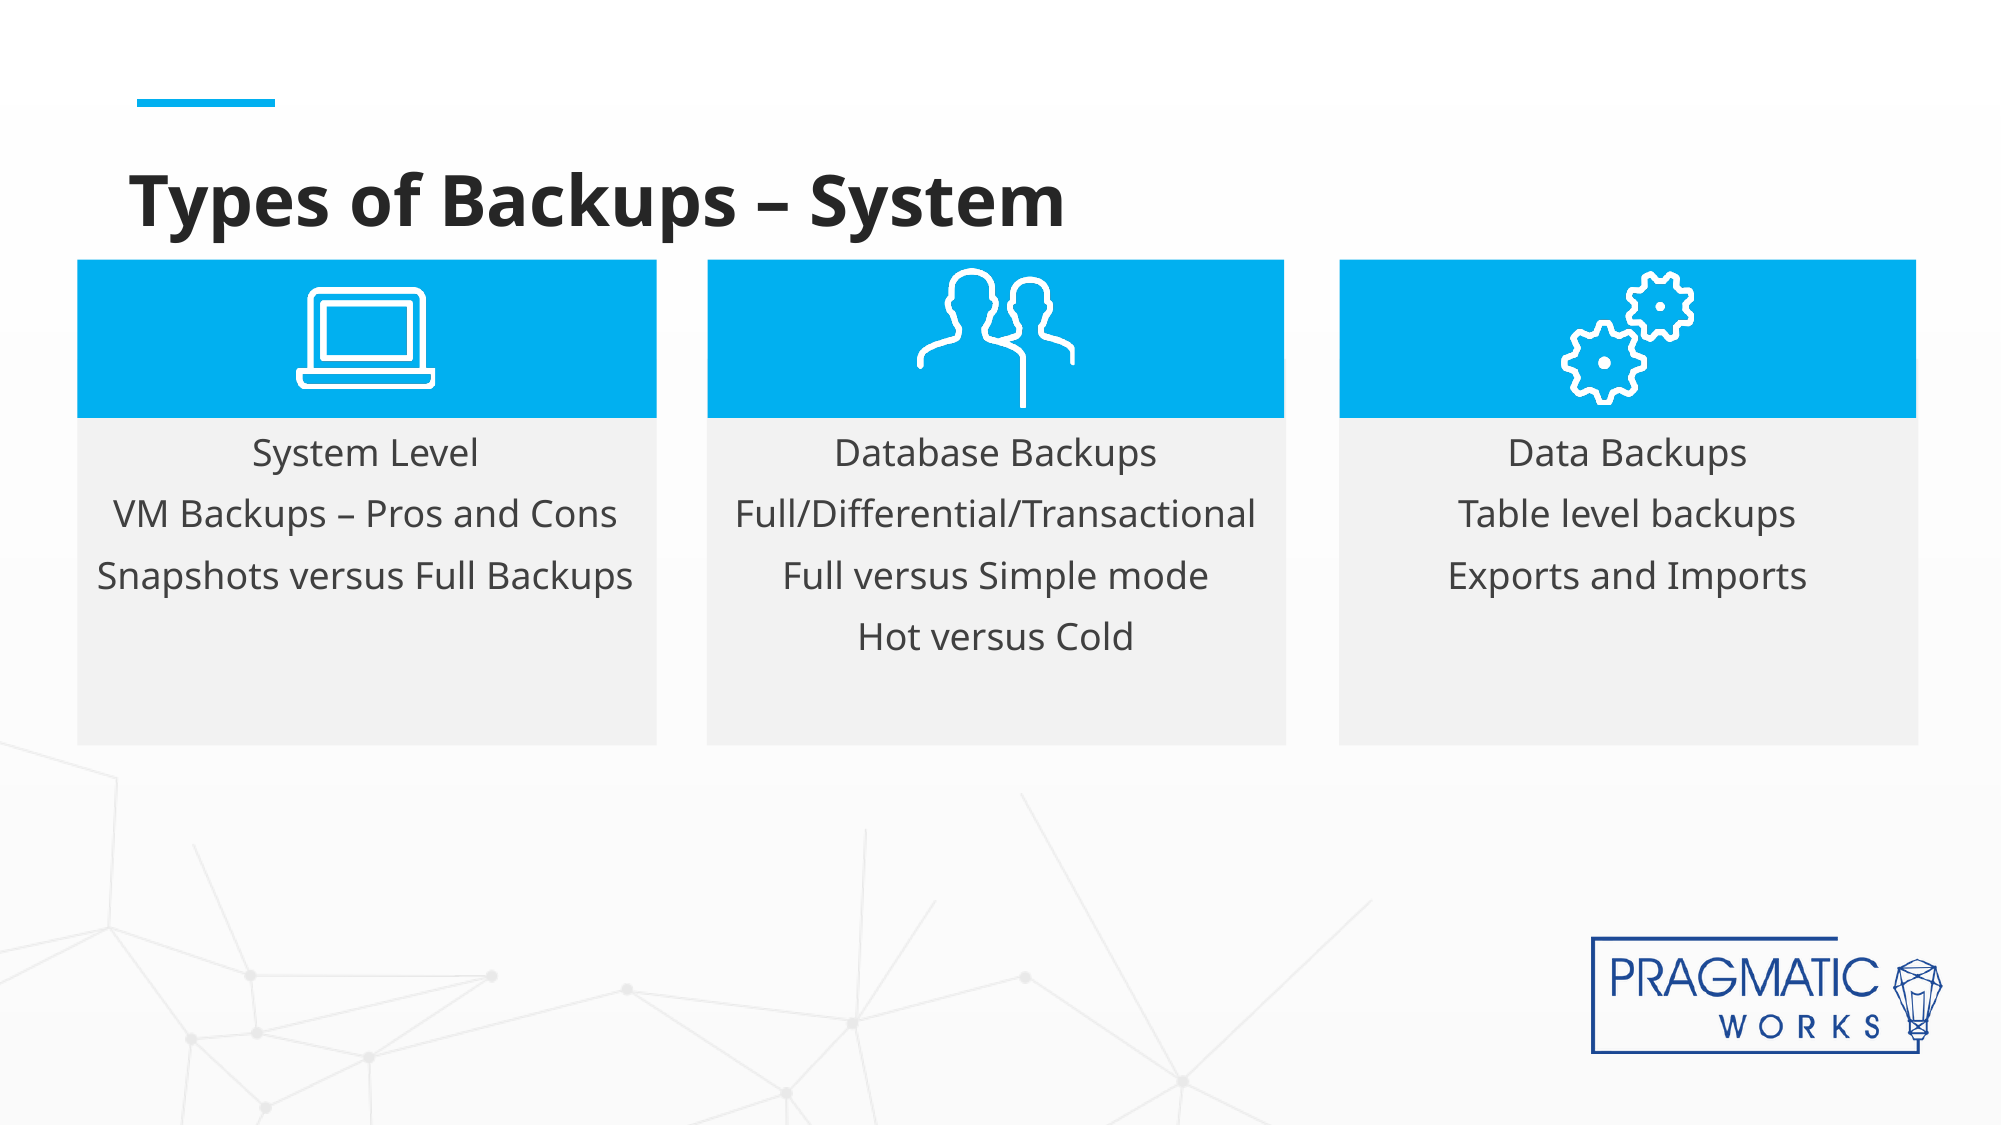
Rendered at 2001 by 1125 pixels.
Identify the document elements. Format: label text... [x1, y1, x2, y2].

text_box [706, 358, 1287, 746]
list Database Backups Full/Differential/Transactional Full versus Simple mode Hot versus Cold [706, 426, 1286, 746]
title Types of Backups – System [113, 111, 1134, 249]
picture [1626, 272, 1693, 341]
text_box [76, 419, 658, 746]
text_box [707, 259, 1285, 419]
text_box [1339, 259, 1917, 419]
text_box [1338, 358, 1919, 746]
list System Level VM Backups – Pros and Cons Snapshots versus Full Backups [77, 426, 654, 746]
list Data Backups Table level backups Exports and Imports [1337, 426, 1918, 746]
text_box [76, 259, 658, 419]
picture [1562, 320, 1647, 404]
picture [297, 288, 435, 388]
picture [1591, 936, 1943, 1054]
picture [918, 269, 1074, 407]
